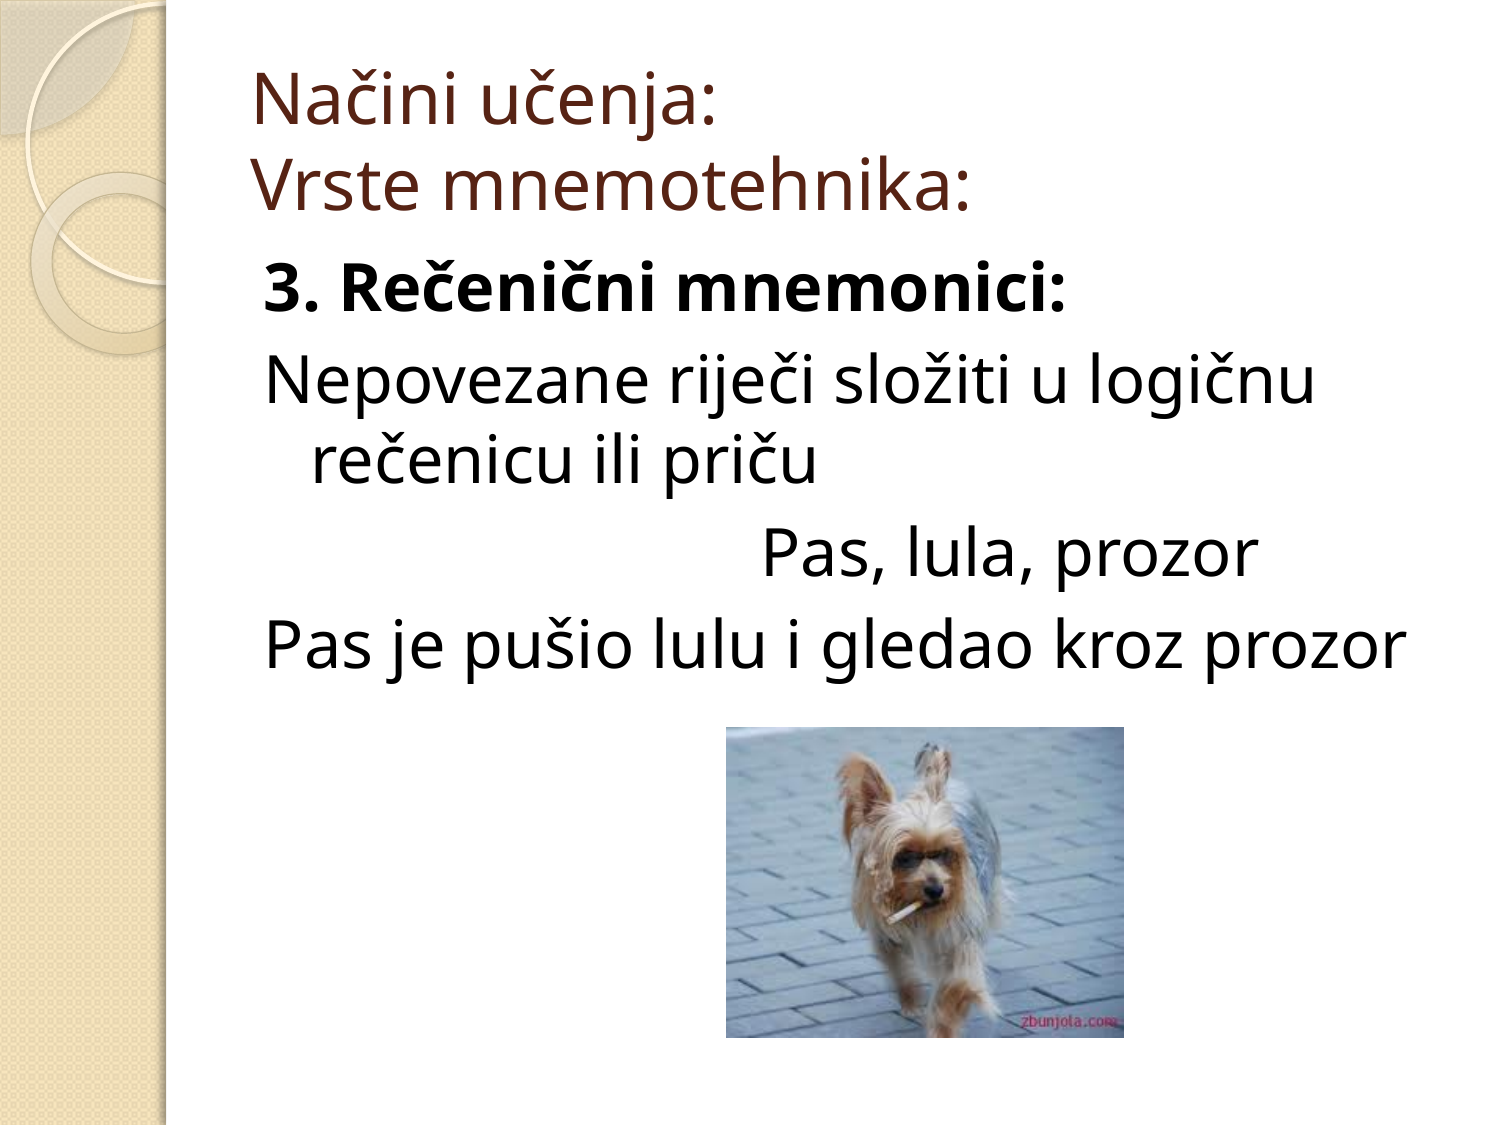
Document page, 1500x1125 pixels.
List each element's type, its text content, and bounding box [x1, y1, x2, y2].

list 3. Rečenični mnemonici: Nepovezane riječi složiti u logičnu rečenicu ili priču Pas, lula, prozor Pas je pušio lulu i gledao kroz prozor [235, 237, 1466, 1025]
picture [726, 727, 1124, 1038]
title Načini učenja: Vrste mnemotehnika: [235, 45, 1466, 233]
